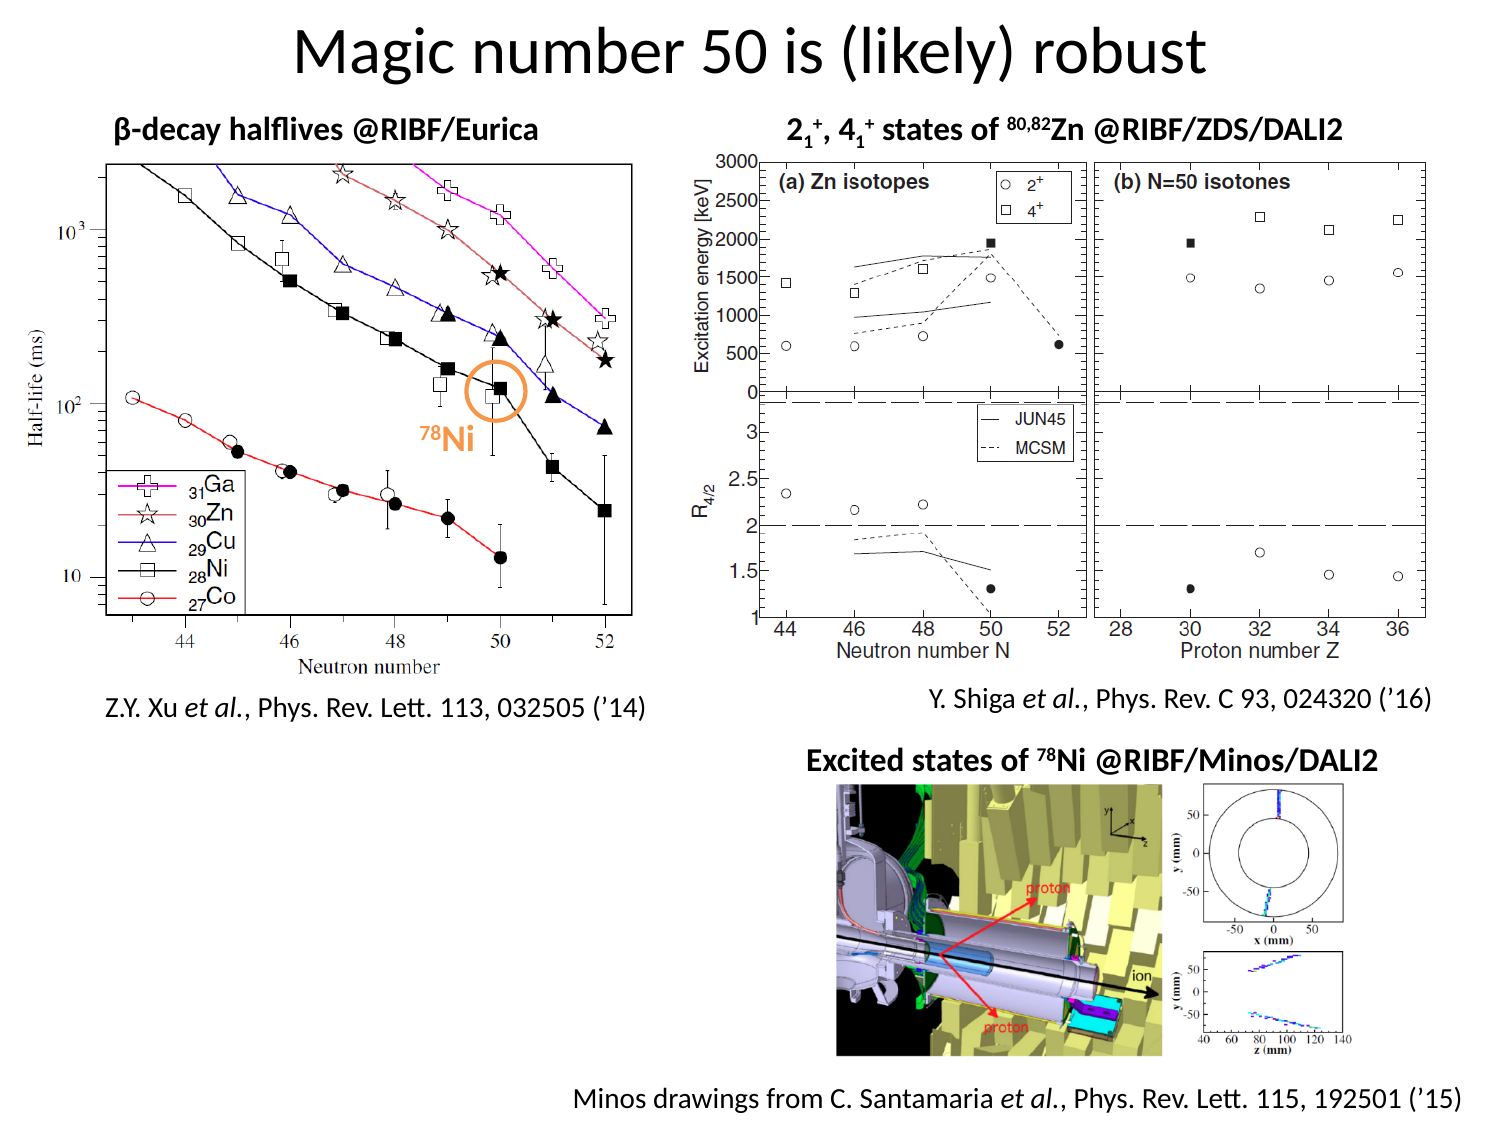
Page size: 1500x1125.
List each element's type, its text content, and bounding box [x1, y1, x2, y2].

text_box Minos drawings from C. Santamaria et al., Phys. Rev. Lett. 115, 192501 (’15) [557, 1071, 1483, 1122]
text_box Excited states of 78Ni @RIBF/Minos/DALI2 [791, 731, 1394, 786]
picture [826, 774, 1359, 1074]
text_box β-decay halflives @RIBF/Eurica [98, 99, 555, 152]
text_box Z.Y. Xu et al., Phys. Rev. Lett. 113, 032505 (’14) [90, 680, 676, 731]
text_box 21+, 41+ states of 80,82Zn @RIBF/ZDS/DALI2 [771, 99, 1359, 146]
picture [683, 147, 1439, 663]
picture [24, 153, 643, 684]
text_box Magic number 50 is (likely) robust [0, 0, 1500, 95]
text_box Y. Shiga et al., Phys. Rev. C 93, 024320 (’16) [913, 671, 1453, 722]
